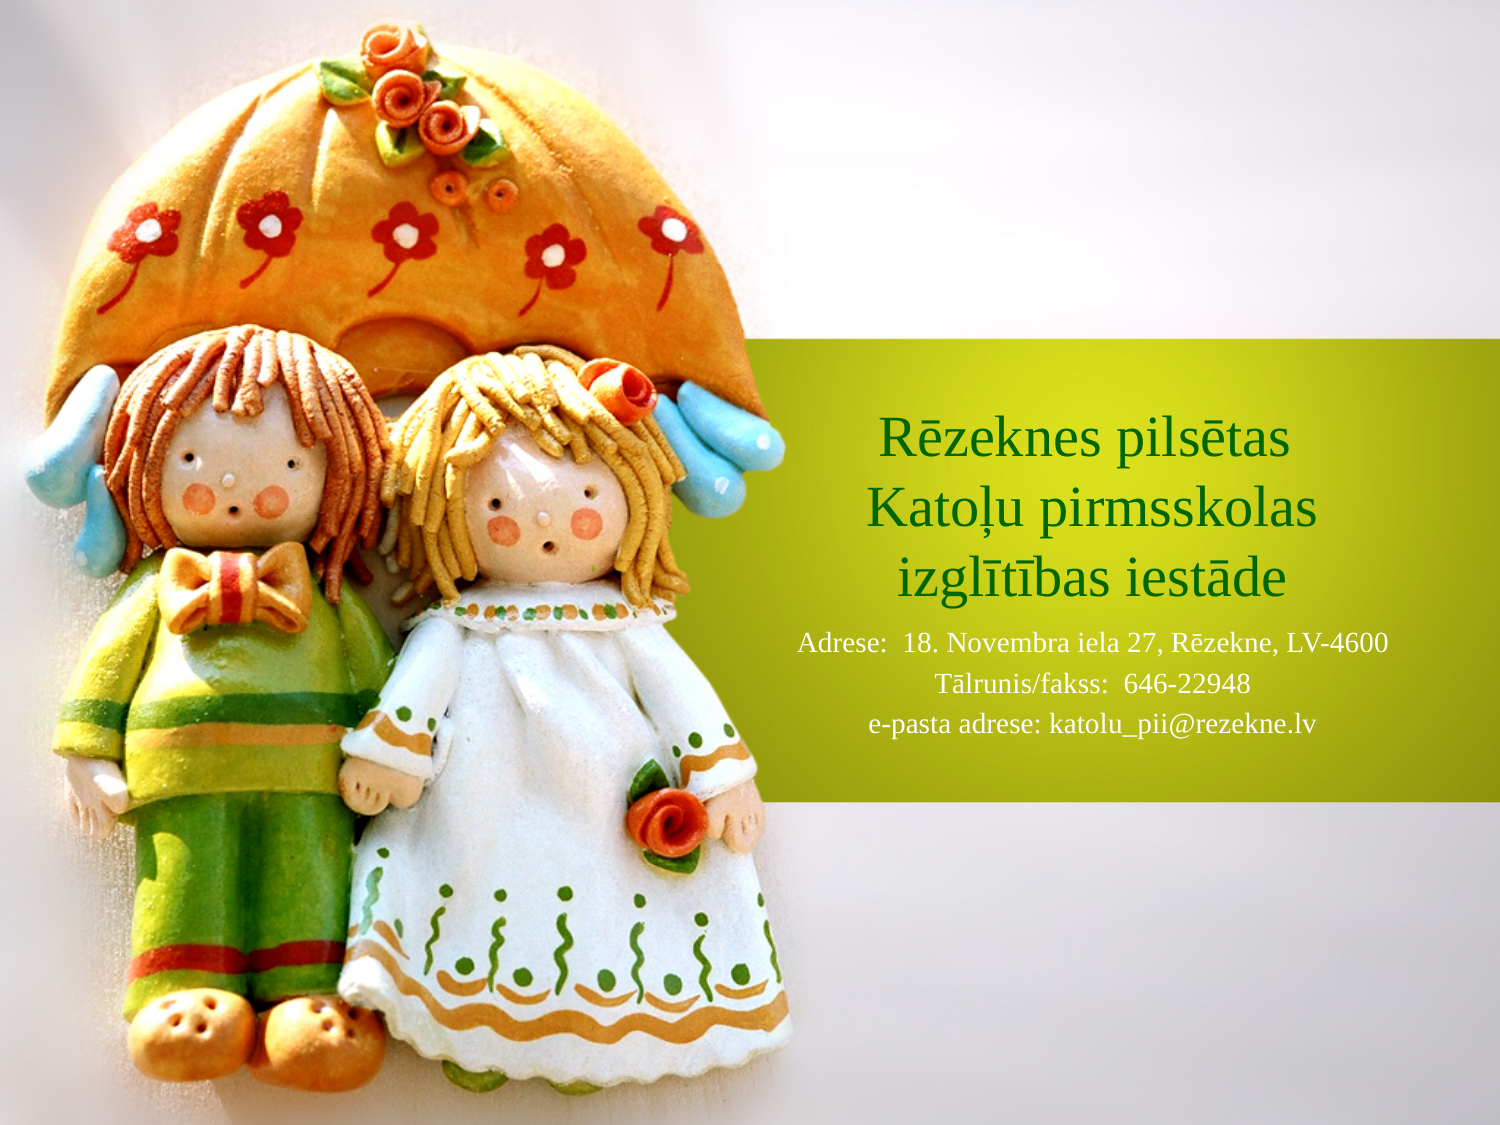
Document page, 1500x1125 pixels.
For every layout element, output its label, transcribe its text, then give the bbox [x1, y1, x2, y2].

picture [0, 0, 1500, 1125]
subtitle Adrese: 18. Novembra iela 27, Rēzekne, LV-4600 Tālrunis/fakss: 646-22948 e-pasta adrese: katolu_pii@rezekne.lv [773, 622, 1413, 729]
title Rēzeknes pilsētas Katoļu pirmsskolas izglītības iestāde [737, 385, 1448, 622]
